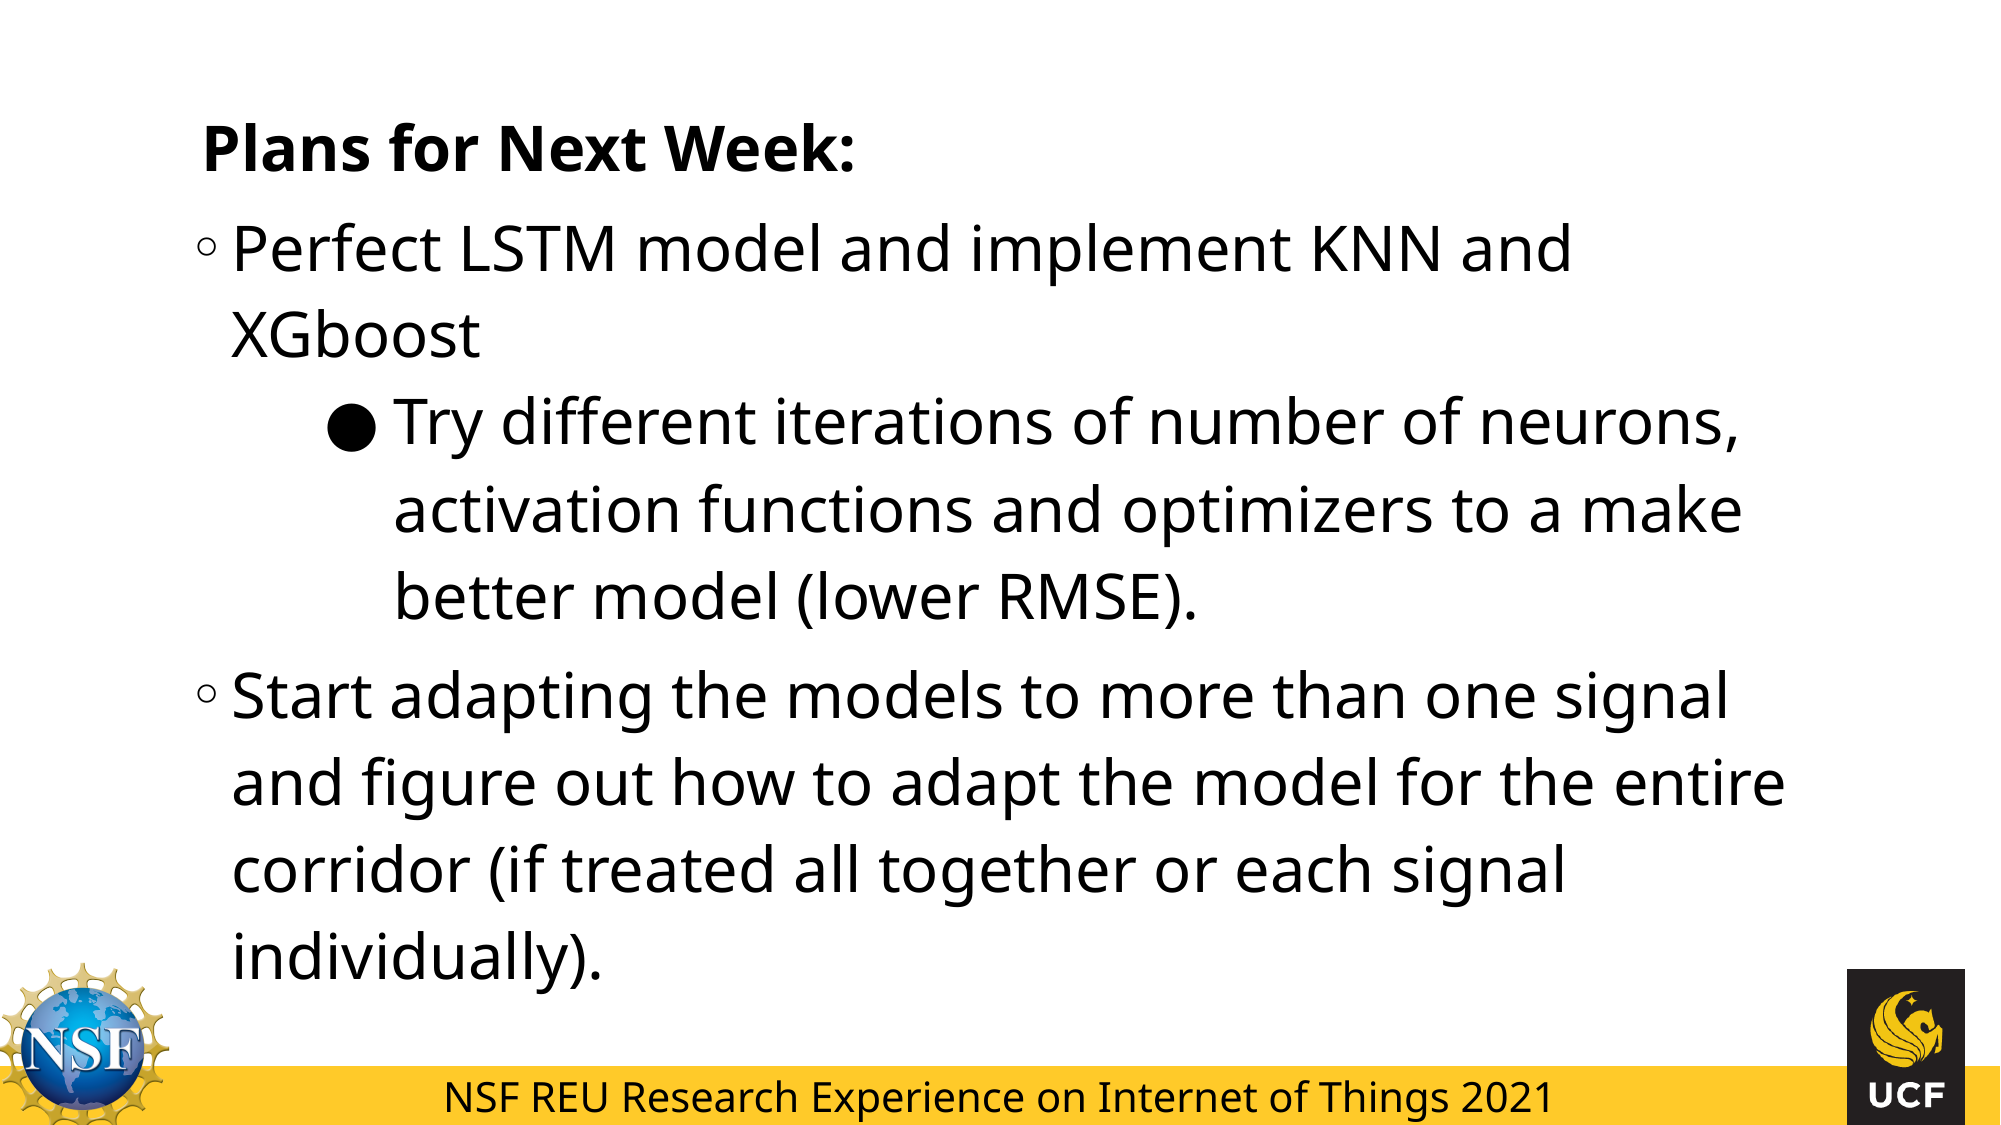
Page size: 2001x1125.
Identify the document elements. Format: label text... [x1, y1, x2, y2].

text_box Plans for Next Week: Perfect LSTM model and implement KNN and XGboost Try different iterations of number of neurons, activation functions and optimizers to a make better model (lower RMSE). Start adapting the models to more than one signal and figure out how to adapt the model for the entire corridor (if treated all together or each signal individually). [168, 89, 1832, 958]
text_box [0, 958, 2000, 1125]
